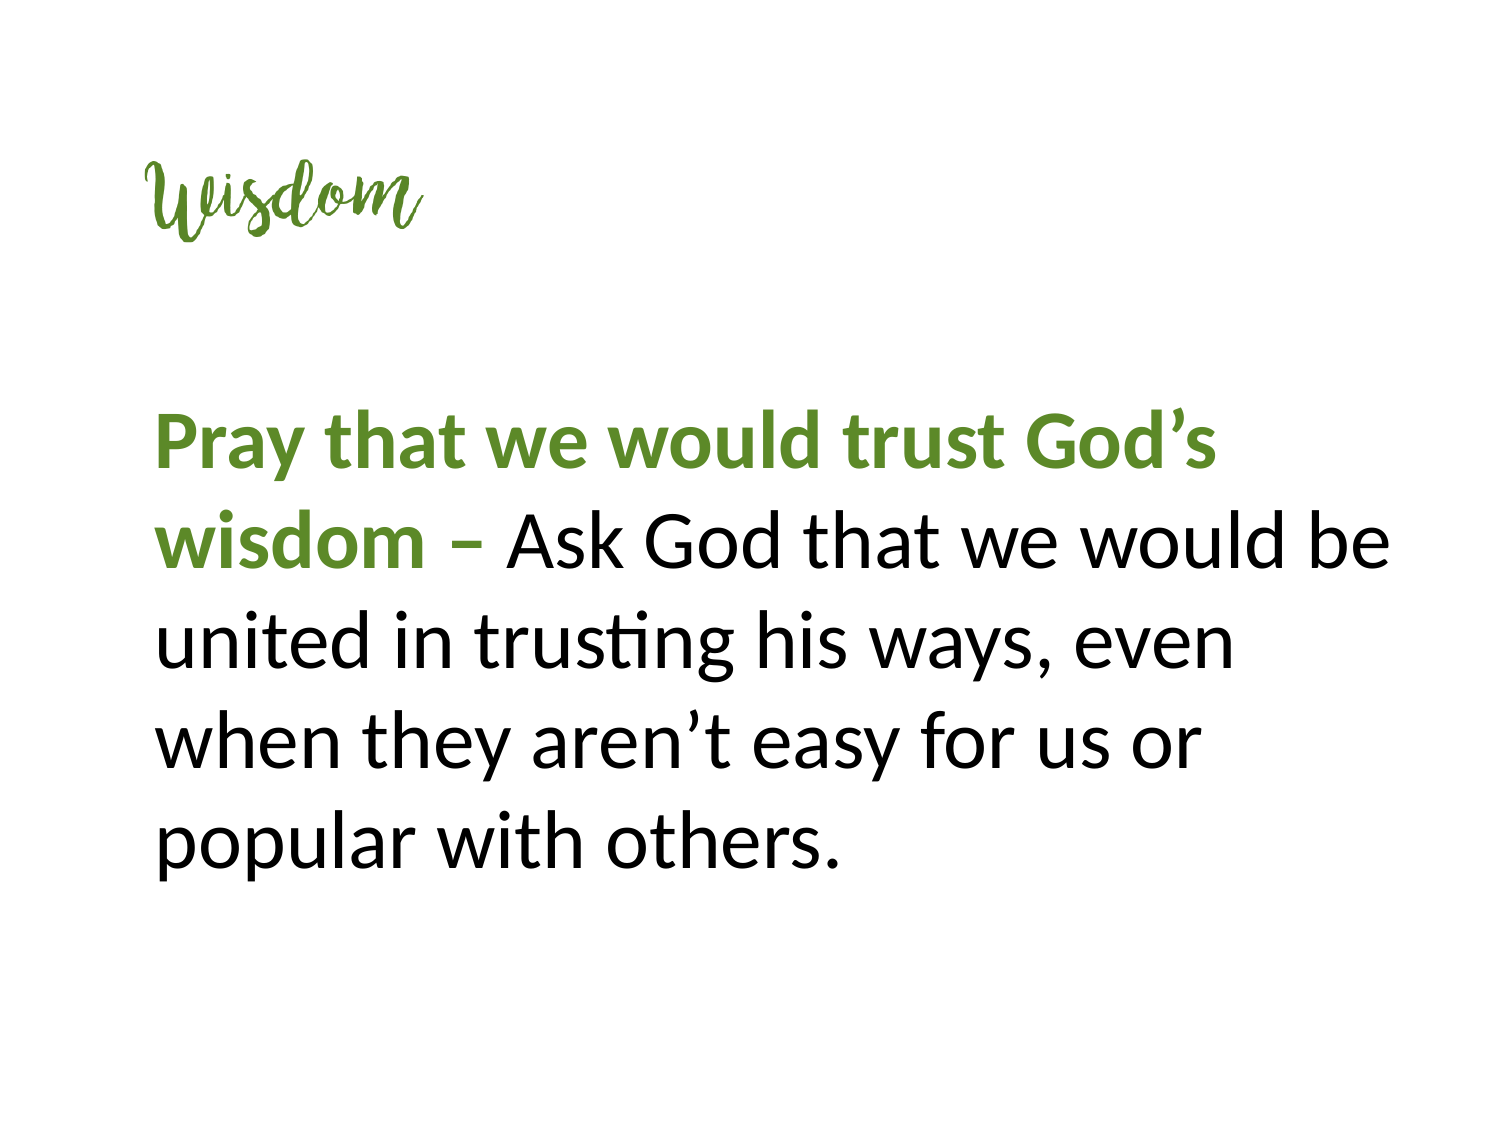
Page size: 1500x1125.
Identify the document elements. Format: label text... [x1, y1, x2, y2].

text_box Pray that we would trust God’s wisdom – Ask God that we would be united in trusting his ways, even when they aren’t easy for us or popular with others. [140, 377, 1410, 893]
picture [36, 133, 538, 266]
